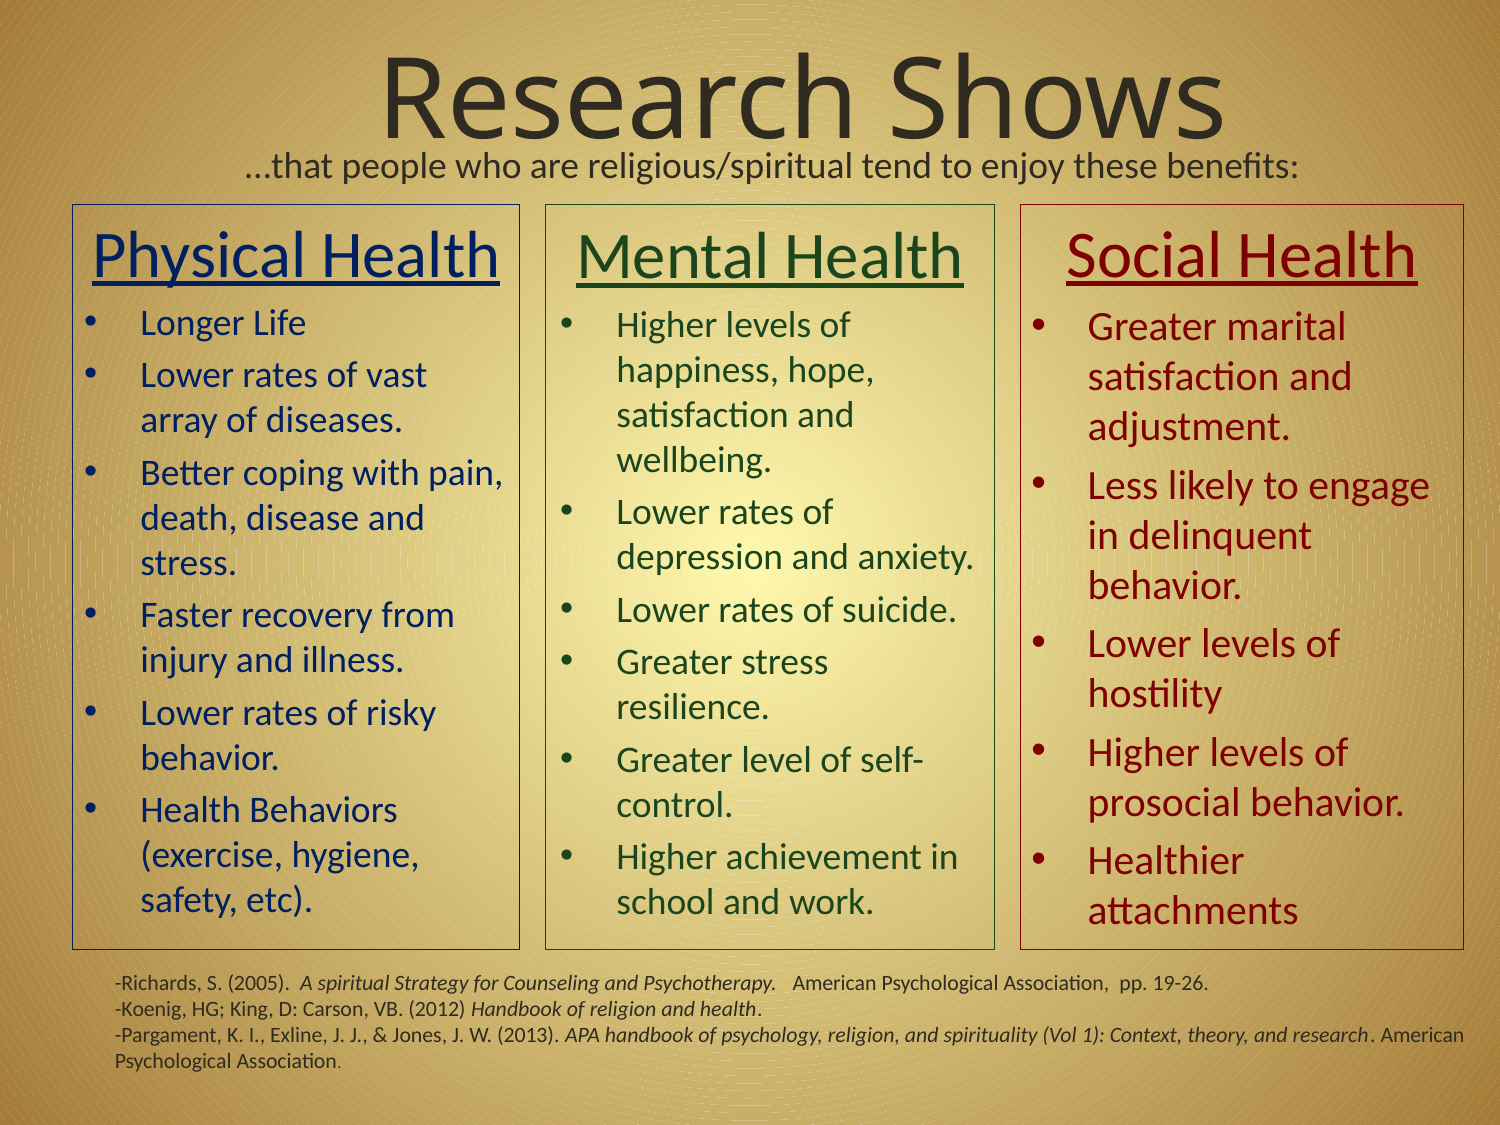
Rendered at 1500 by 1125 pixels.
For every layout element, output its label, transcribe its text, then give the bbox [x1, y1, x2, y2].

list Mental Health Higher levels of happiness, hope, satisfaction and wellbeing. Lower rates of depression and anxiety. Lower rates of suicide. Greater stress resilience. Greater level of self-control. Higher achievement in school and work. [545, 204, 995, 950]
text_box …that people who are religious/spiritual tend to enjoy these benefits: [230, 133, 1375, 193]
text_box -Richards, S. (2005). A spiritual Strategy for Counseling and Psychotherapy. American Psychological Association, pp. 19-26. -Koenig, HG; King, D: Carson, VB. (2012) Handbook of religion and health. -Pargament, K. I., Exline, J. J., & Jones, J. W. (2013). APA handbook of psychology, religion, and spirituality (Vol 1): Context, theory, and research. American Psychological Association. [99, 960, 1500, 1081]
text_box Physical Health Longer Life Lower rates of vast array of diseases. Better coping with pain, death, disease and stress. Faster recovery from injury and illness. Lower rates of risky behavior. Health Behaviors (exercise, hygiene, safety, etc). [72, 204, 520, 950]
title Research Shows [296, 23, 1309, 133]
text_box Social Health Greater marital satisfaction and adjustment. Less likely to engage in delinquent behavior. Lower levels of hostility Higher levels of prosocial behavior. Healthier attachments [1020, 204, 1464, 950]
